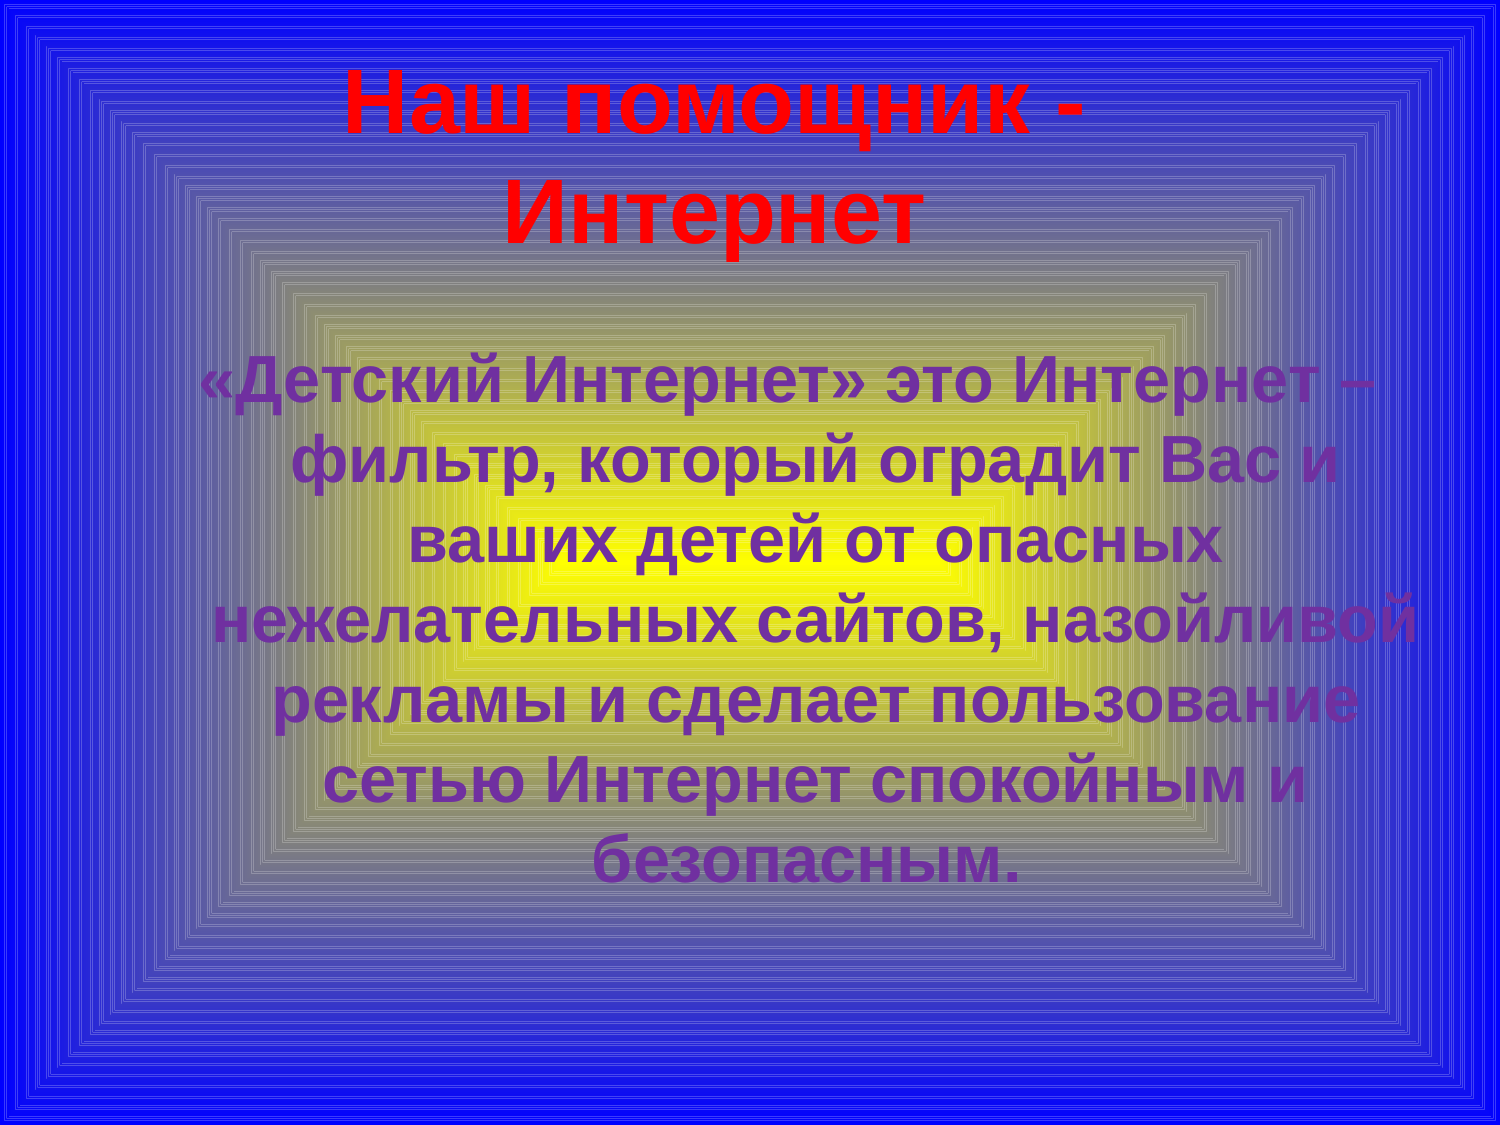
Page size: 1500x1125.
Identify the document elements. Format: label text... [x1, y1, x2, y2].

list «Детский Интернет» это Интернет – фильтр, который оградит Вас и ваших детей от опасных нежелательных сайтов, назойливой рекламы и сделает пользование сетью Интернет спокойным и безопасным. [128, 327, 1448, 1059]
title Наш помощник - Интернет [105, 81, 1325, 223]
